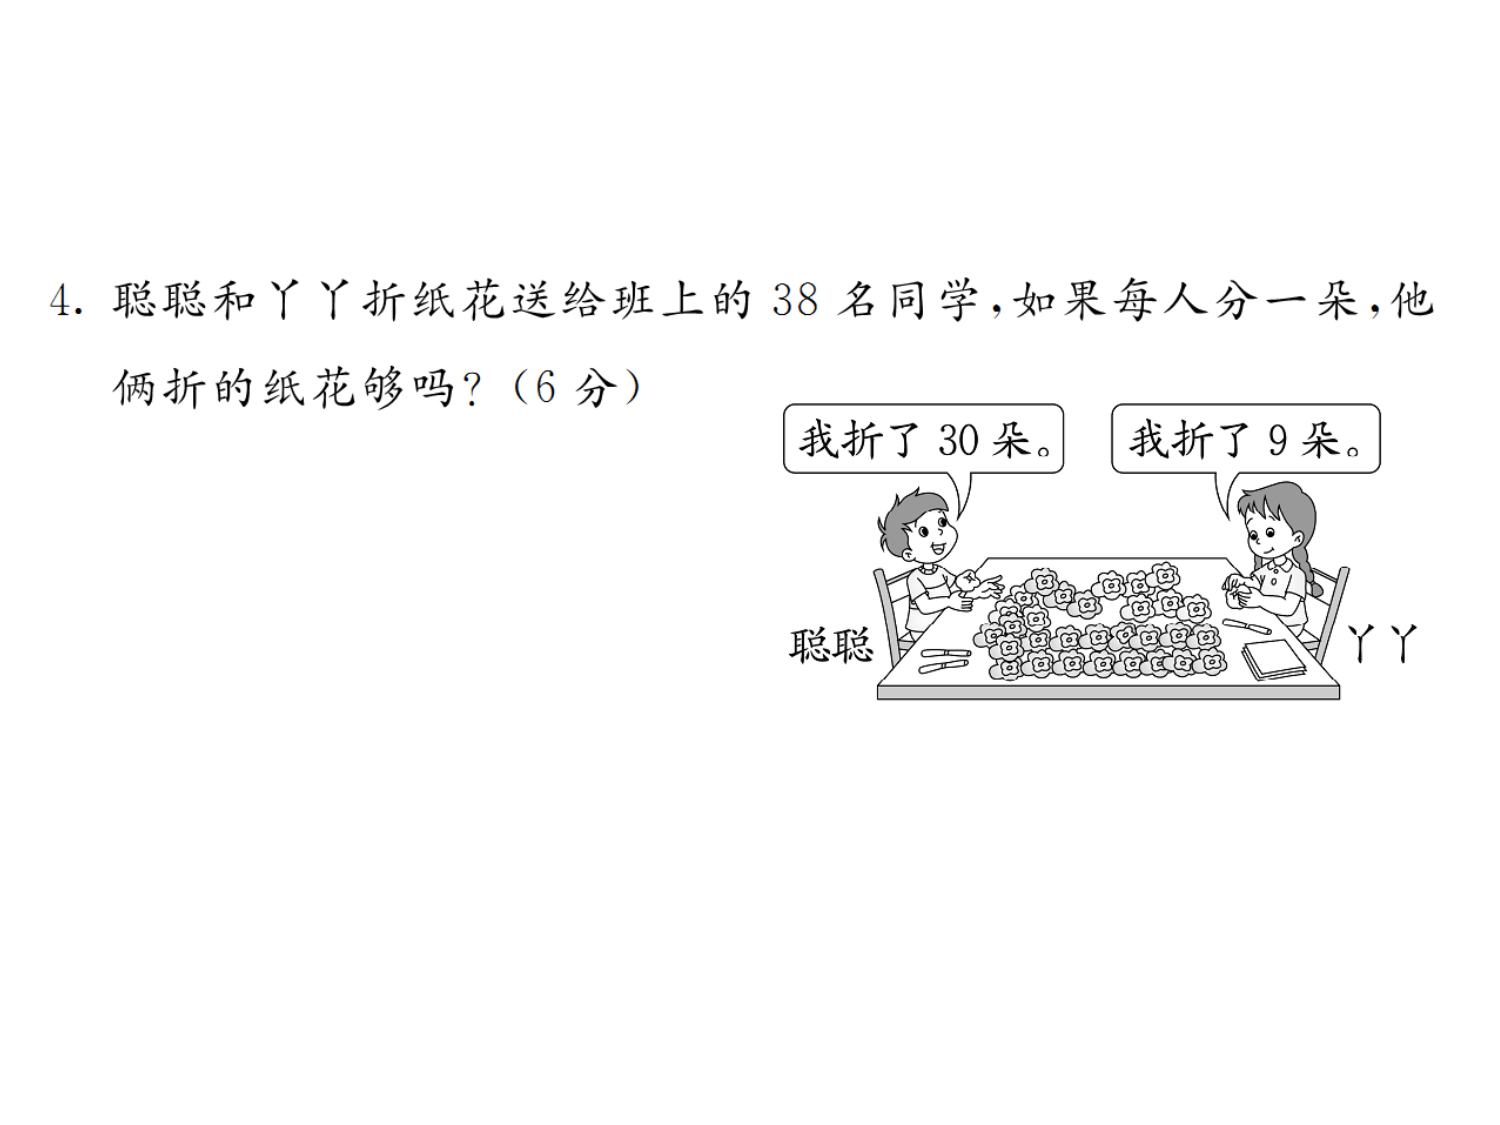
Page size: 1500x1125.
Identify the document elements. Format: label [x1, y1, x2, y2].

picture [30, 267, 1447, 702]
